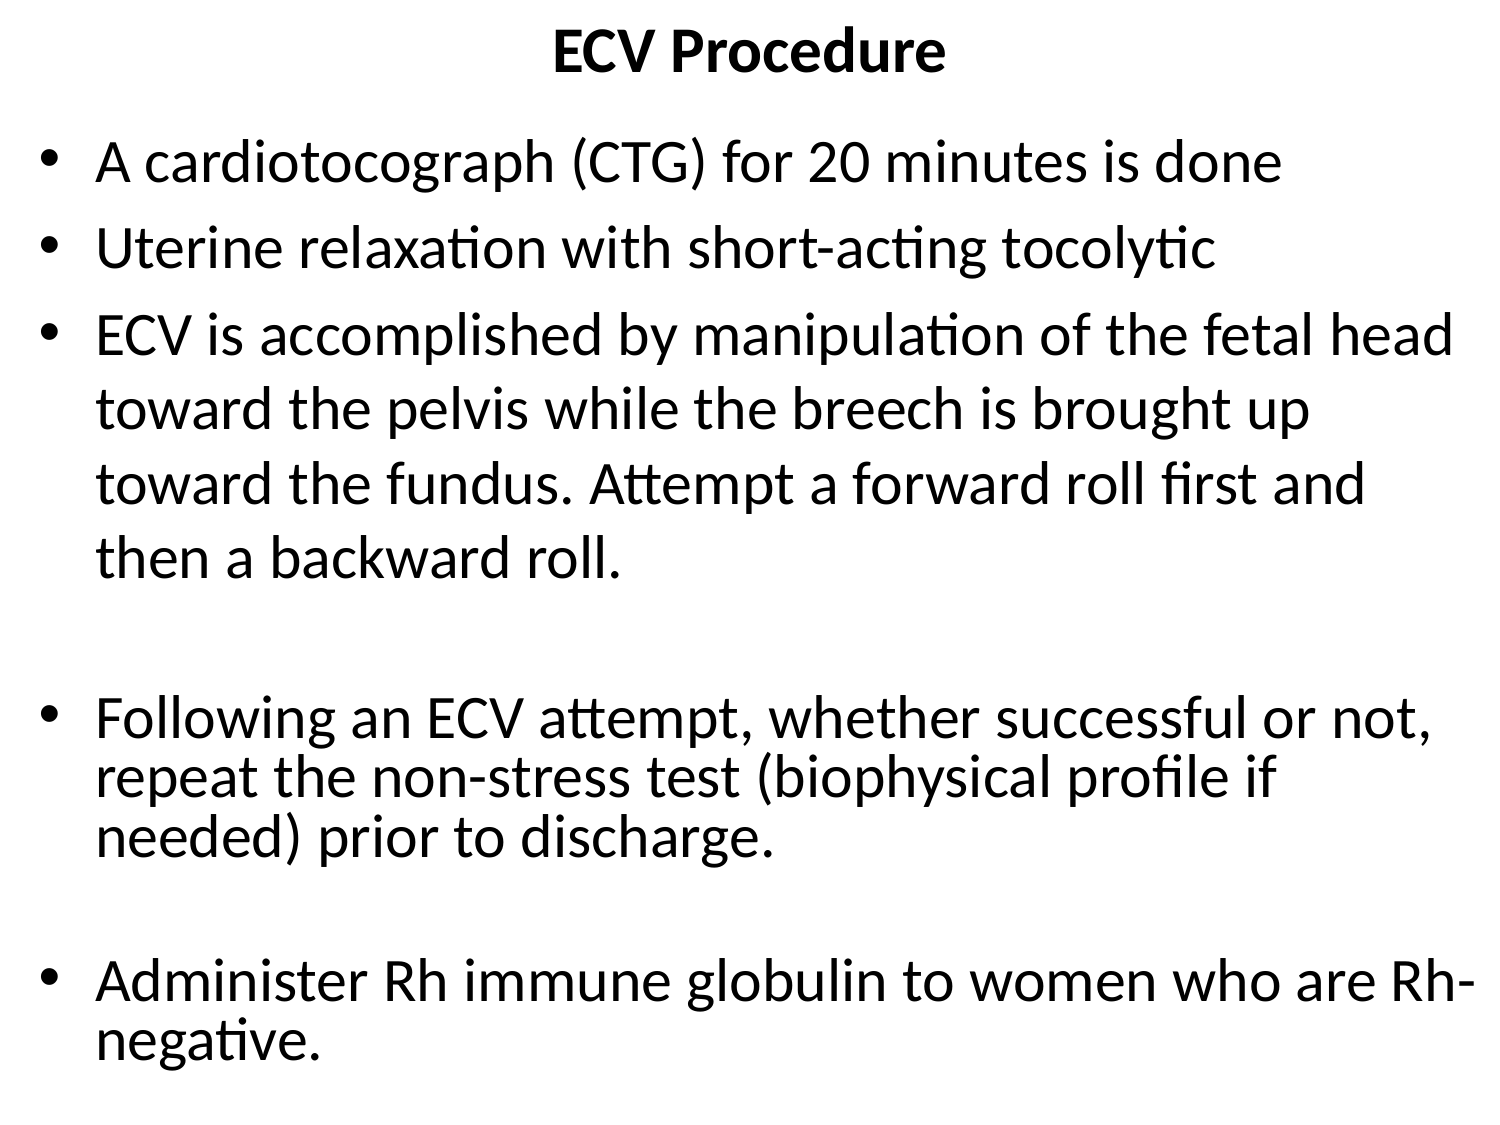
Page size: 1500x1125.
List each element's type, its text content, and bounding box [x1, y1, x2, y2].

title ECV Procedure [75, 0, 1425, 94]
list A cardiotocograph (CTG) for 20 minutes is done Uterine relaxation with short-acting tocolytic ECV is accomplished by manipulation of the fetal head toward the pelvis while the breech is brought up toward the fundus. Attempt a forward roll first and then a backward roll. Following an ECV attempt, whether successful or not, repeat the non-stress test (biophysical profile if needed) prior to discharge. Administer Rh immune globulin to women who are Rh-negative. [23, 112, 1500, 1090]
